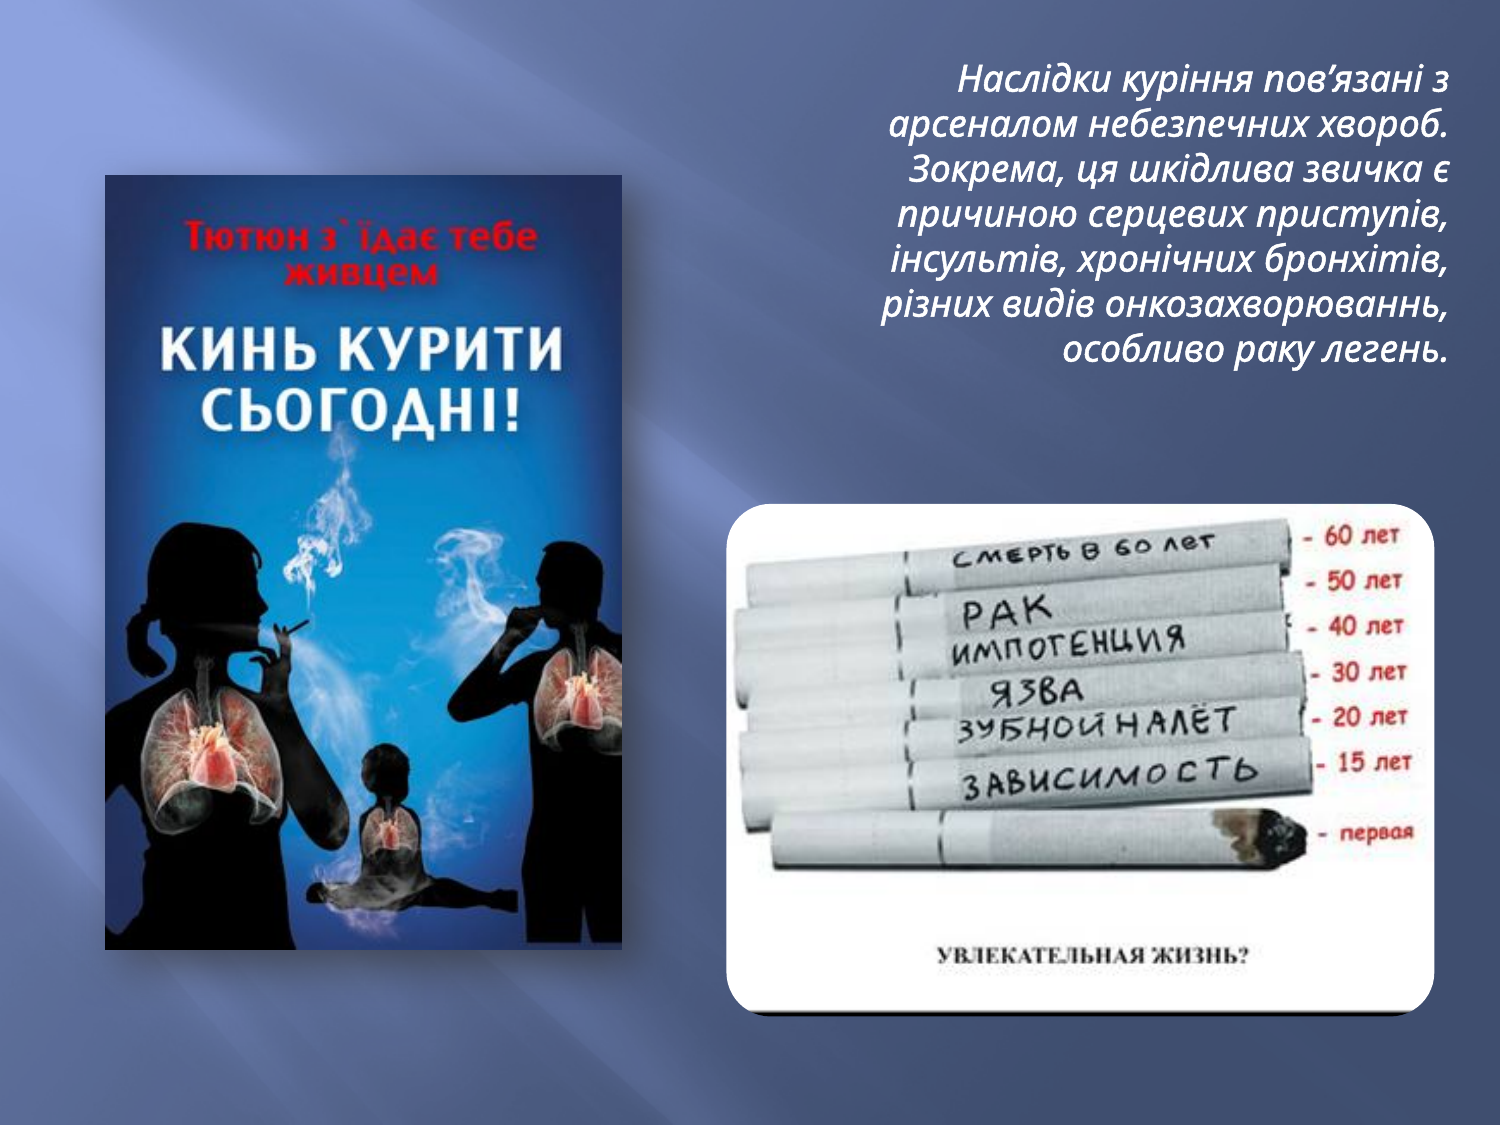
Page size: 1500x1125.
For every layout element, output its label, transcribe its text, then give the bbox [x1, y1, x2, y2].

picture [105, 175, 622, 950]
picture [726, 503, 1435, 1017]
text_box Наслідки куріння пов’язані з арсеналом небезпечних хвороб. Зокрема, ця шкідлива звичка є причиною серцевих приступів, інсультів, хронічних бронхітів, різних видів онкозахворюваннь, особливо раку легень. [785, 46, 1465, 377]
